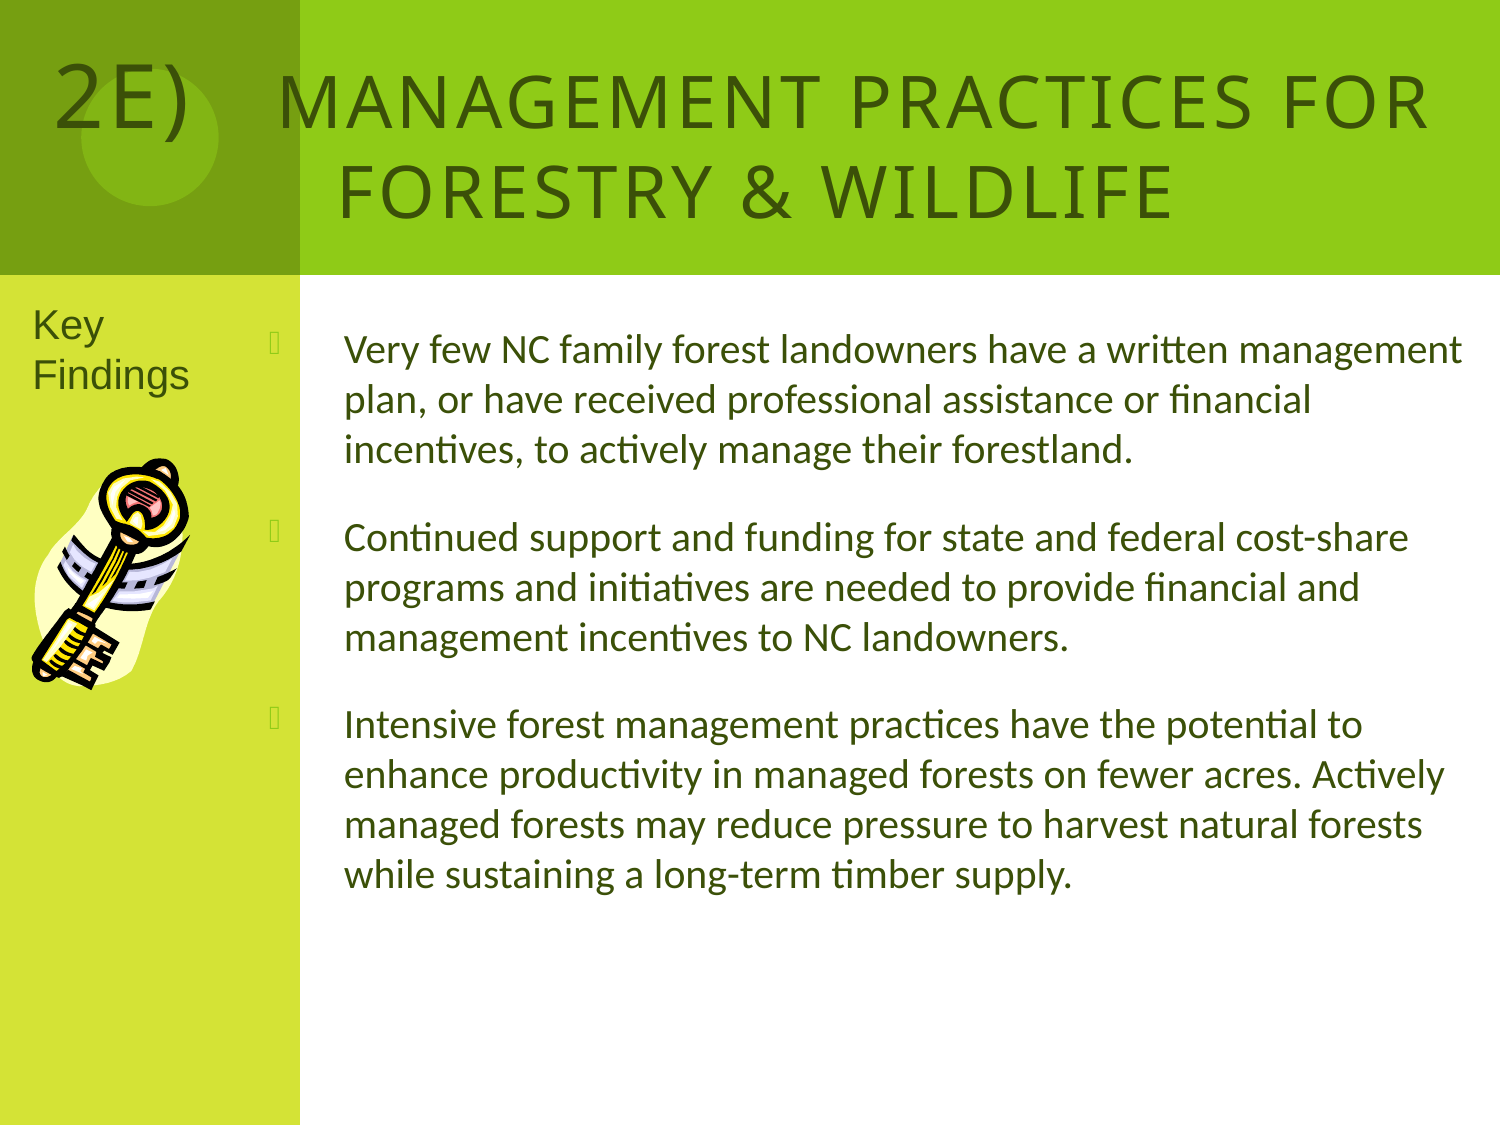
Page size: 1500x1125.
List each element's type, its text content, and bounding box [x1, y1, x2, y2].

picture [29, 455, 193, 693]
title 2e) Management Practices for Forestry & Wildlife [29, 19, 1483, 254]
text_box Key Findings [17, 290, 278, 406]
list Very few NC family forest landowners have a written management plan, or have received professional assistance or financial incentives, to actively manage their forestland. Continued support and funding for state and federal cost-share programs and initiatives are needed to provide financial and management incentives to NC landowners. Intensive forest management practices have the potential to enhance productivity in managed forests on fewer acres. Actively managed forests may reduce pressure to harvest natural forests while sustaining a long-term timber supply. [253, 314, 1483, 965]
